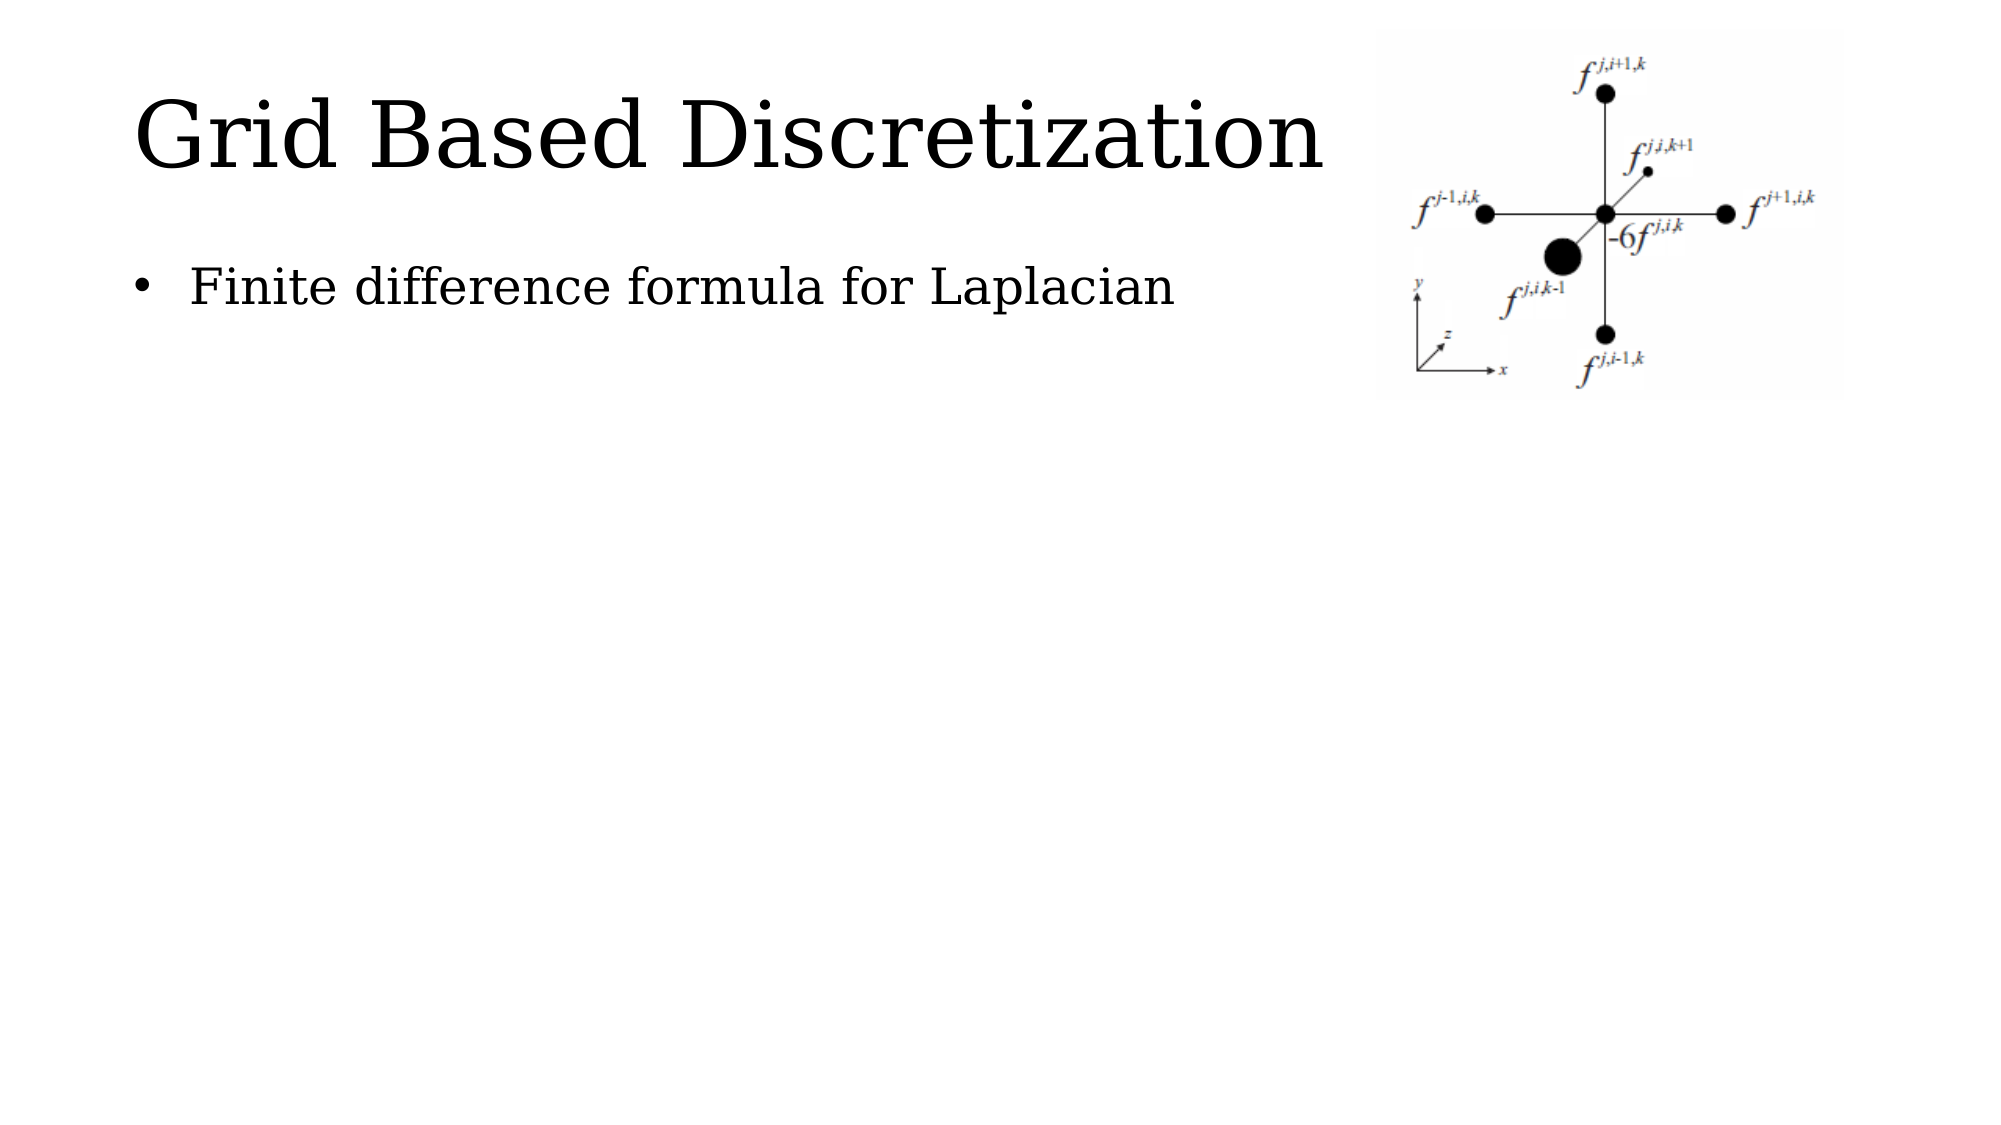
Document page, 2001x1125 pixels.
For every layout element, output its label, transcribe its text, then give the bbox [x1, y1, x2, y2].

picture [1376, 29, 1845, 401]
title Grid Based Discretization [118, 29, 1376, 247]
